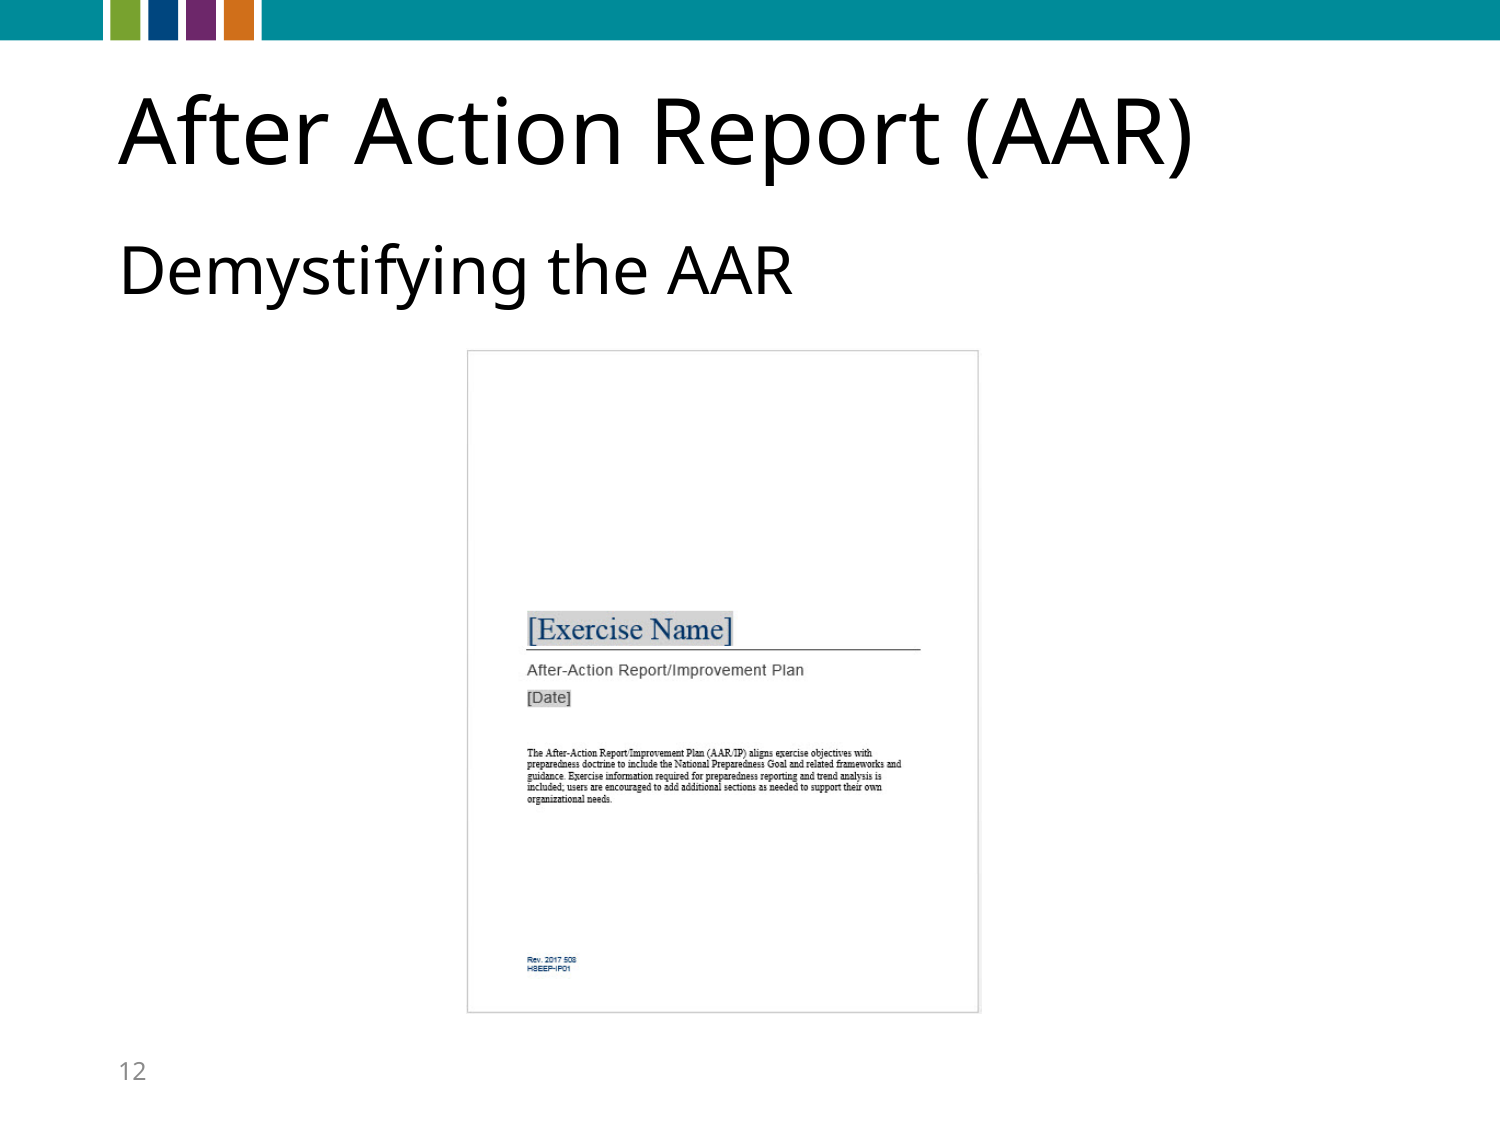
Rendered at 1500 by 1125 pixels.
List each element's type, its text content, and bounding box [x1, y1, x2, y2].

list Demystifying the AAR [103, 229, 1397, 1014]
slide_number 12 [103, 1042, 441, 1103]
picture [466, 348, 982, 1014]
title After Action Report (AAR) [103, 59, 1397, 210]
